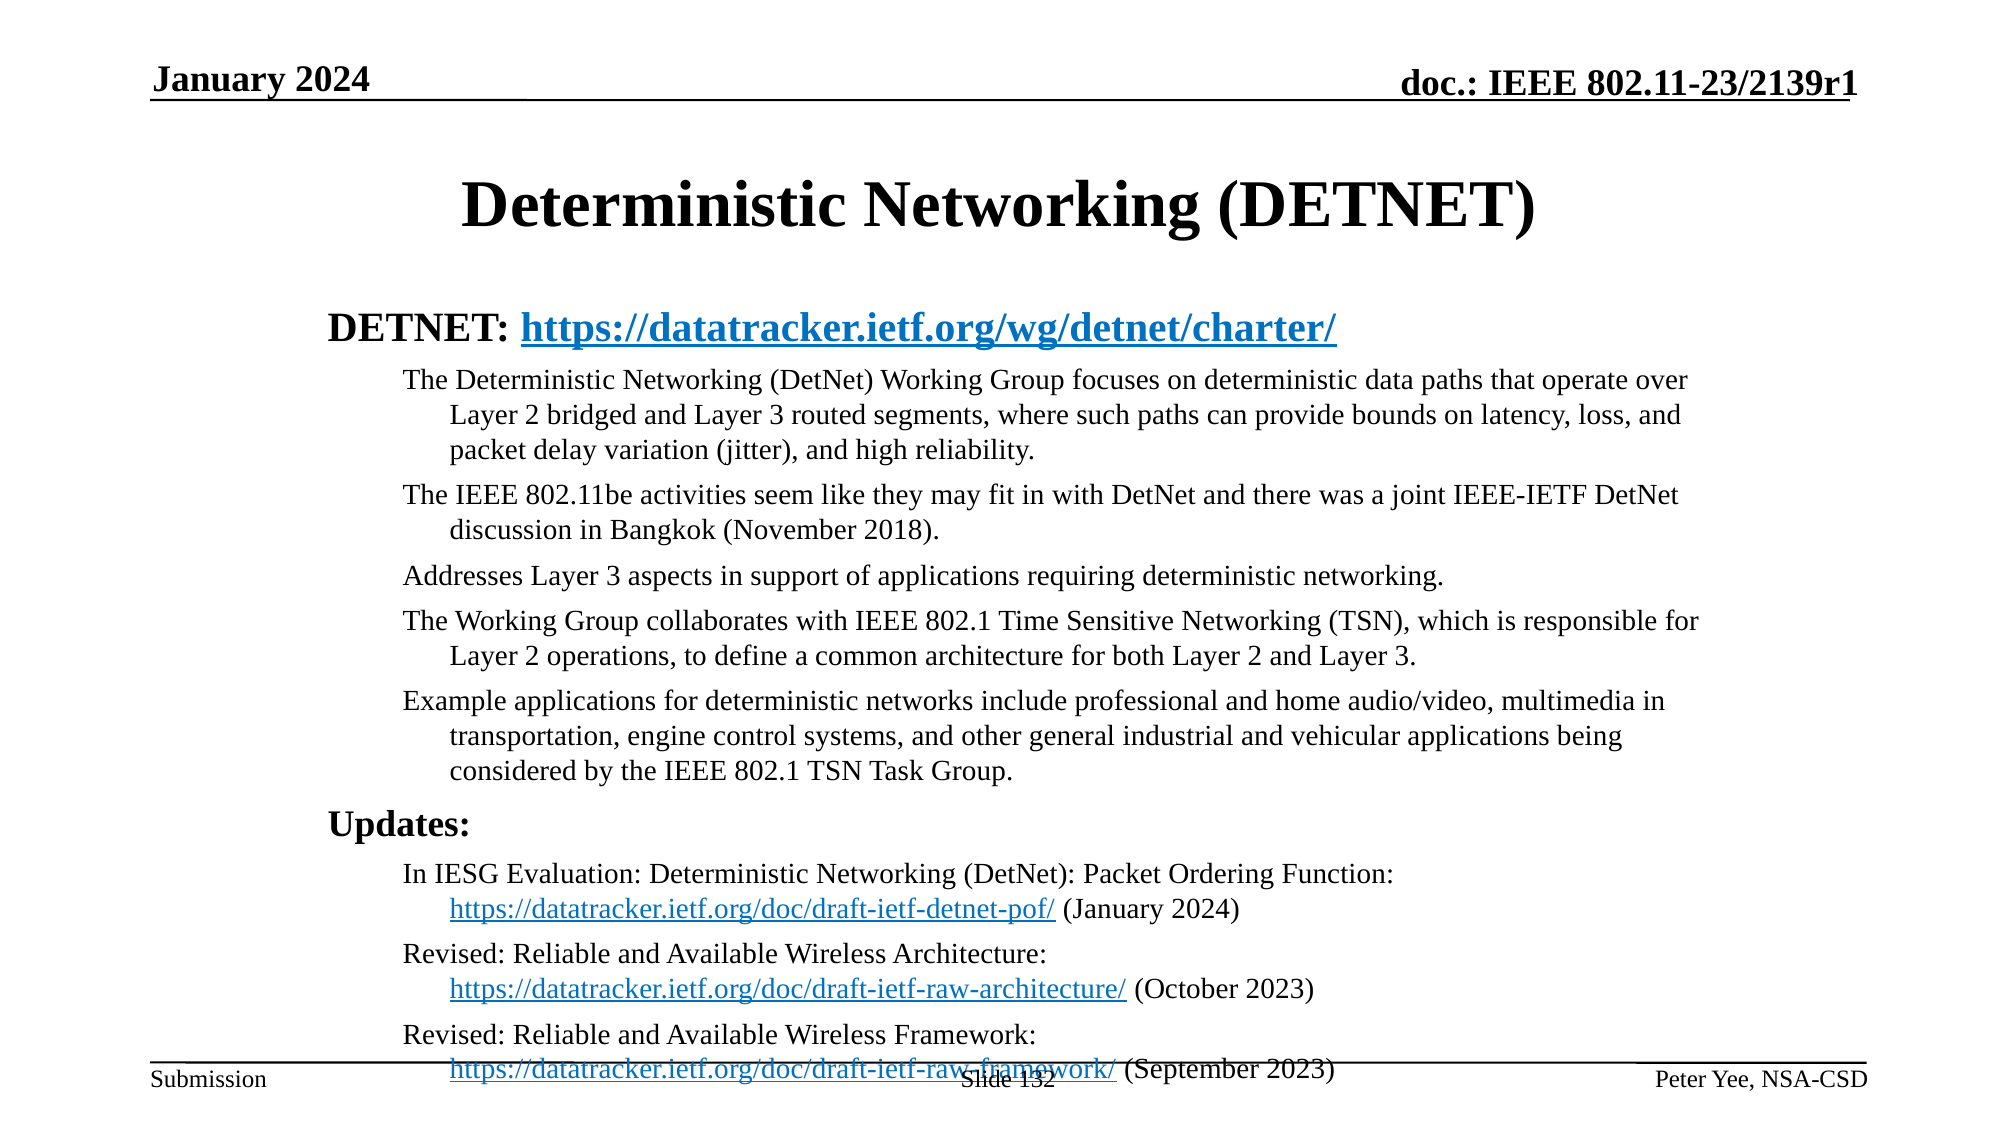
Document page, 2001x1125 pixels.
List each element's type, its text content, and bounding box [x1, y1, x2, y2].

slide_number Slide 132 [950, 1061, 1067, 1123]
footer Peter Yee, NSA-CSD [1171, 1061, 1869, 1093]
title Deterministic Networking (DETNET) [149, 112, 1850, 288]
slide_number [152, 54, 563, 100]
list DETNET: https://datatracker.ietf.org/wg/detnet/charter/ The Deterministic Networking (DetNet) Working Group focuses on deterministic data paths that operate over Layer 2 bridged and Layer 3 routed segments, where such paths can provide bounds on latency, loss, and packet delay variation (jitter), and high reliability. The IEEE 802.11be activities seem like they may fit in with DetNet and there was a joint IEEE-IETF DetNet discussion in Bangkok (November 2018). Addresses Layer 3 aspects in support of applications requiring deterministic networking. The Working Group collaborates with IEEE 802.1 Time Sensitive Networking (TSN), which is responsible for Layer 2 operations, to define a common architecture for both Layer 2 and Layer 3. Example applications for deterministic networks include professional and home audio/video, multimedia in transportation, engine control systems, and other general industrial and vehicular applications being considered by the IEEE 802.1 TSN Task Group. Updates: In IESG Evaluation: Deterministic Networking (DetNet): Packet Ordering Function: https://datatracker.ietf.org/doc/draft-ietf-detnet-pof/ (January 2024) Revised: Reliable and Available Wireless Architecture: https://datatracker.ietf.org/doc/draft-ietf-raw-architecture/ (October 2023) Revised: Reliable and Available Wireless Framework: https://datatracker.ietf.org/doc/draft-ietf-raw-framework/ (September 2023) [312, 224, 1726, 1051]
